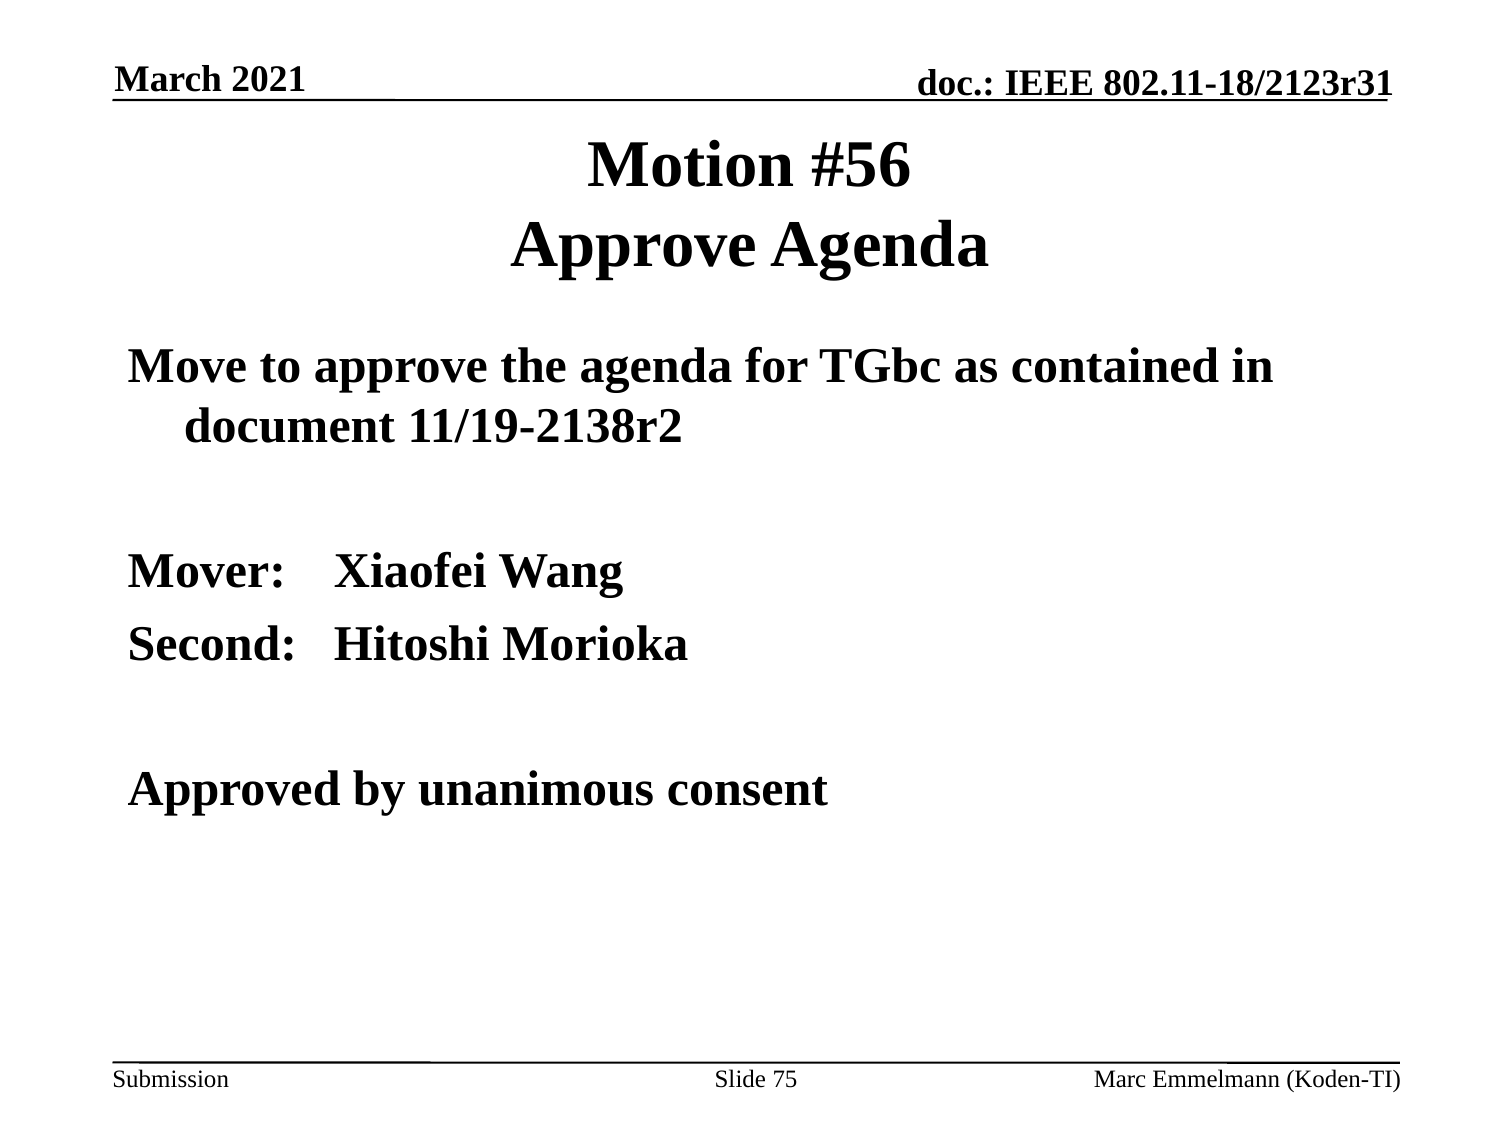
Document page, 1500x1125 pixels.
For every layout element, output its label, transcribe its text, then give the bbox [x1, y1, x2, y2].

footer Marc Emmelmann (Koden-TI) [878, 1061, 1402, 1093]
slide_number Slide 75 [712, 1061, 800, 1123]
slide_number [114, 54, 423, 100]
list Move to approve the agenda for TGbc as contained in document 11/19-2138r2 Mover: Xiaofei Wang Second: Hitoshi Morioka Approved by unanimous consent [112, 324, 1388, 1000]
title Motion #56 Approve Agenda [112, 112, 1388, 288]
